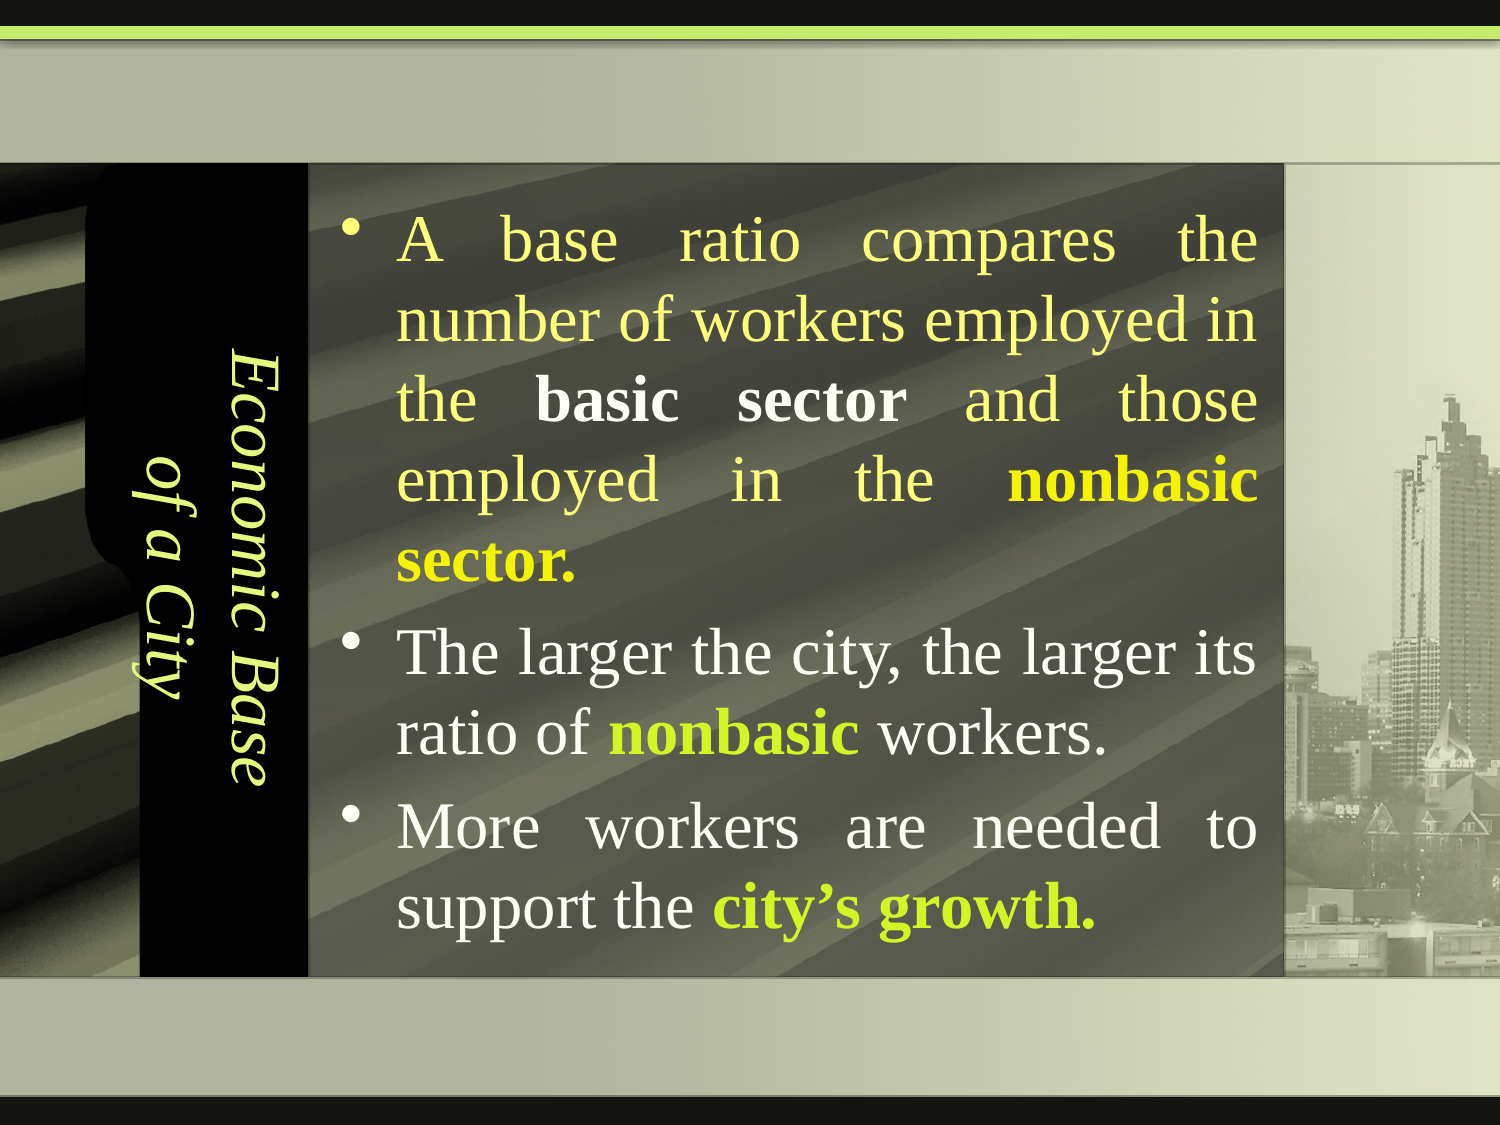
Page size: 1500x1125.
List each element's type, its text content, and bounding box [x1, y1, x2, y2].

list A base ratio compares the number of workers employed in the basic sector and those employed in the nonbasic sector. The larger the city, the larger its ratio of nonbasic workers. More workers are needed to support the city’s growth. [324, 187, 1276, 963]
picture [0, 0, 1500, 1125]
title Economic Base of a City [124, 162, 313, 976]
